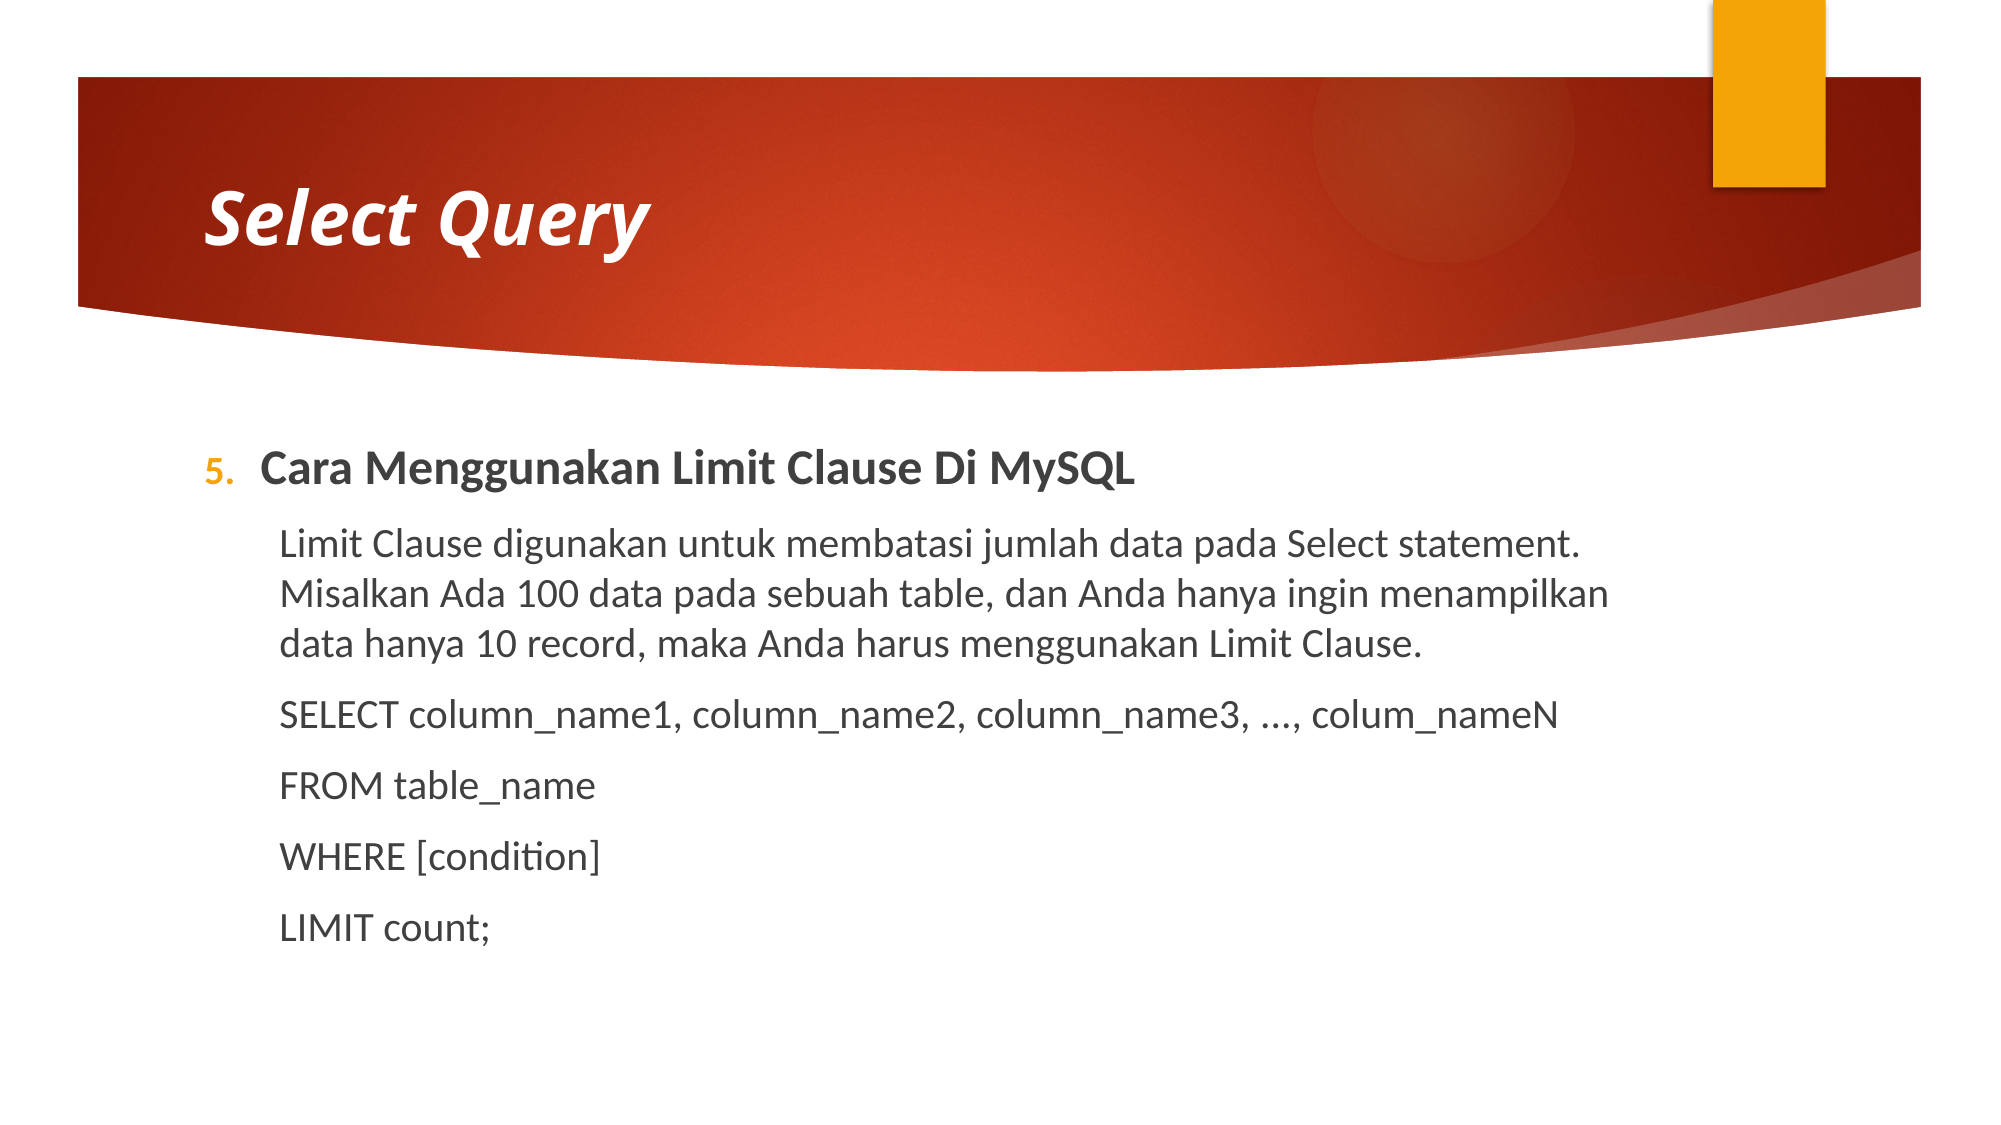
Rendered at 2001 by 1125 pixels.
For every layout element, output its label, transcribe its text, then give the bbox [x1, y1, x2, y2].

title Select Query [189, 155, 1627, 275]
list Cara Menggunakan Limit Clause Di MySQL Limit Clause digunakan untuk membatasi jumlah data pada Select statement. Misalkan Ada 100 data pada sebuah table, dan Anda hanya ingin menampilkan data hanya 10 record, maka Anda harus menggunakan Limit Clause. SELECT column_name1, column_name2, column_name3, ..., colum_nameN FROM table_name WHERE [condition] LIMIT count; [189, 427, 1627, 988]
